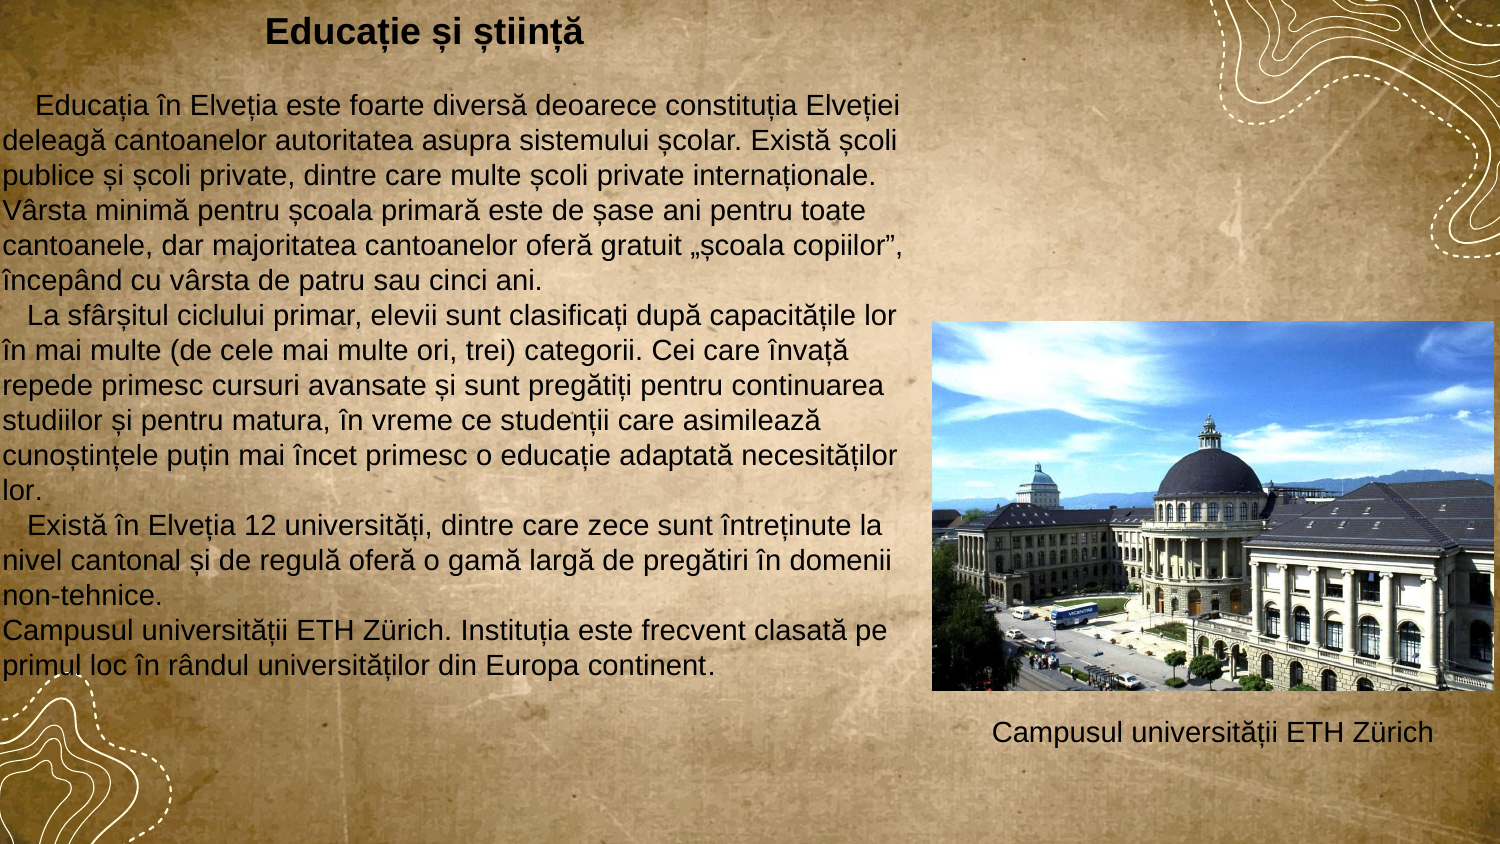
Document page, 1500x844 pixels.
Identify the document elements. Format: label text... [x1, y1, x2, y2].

picture [932, 321, 1495, 691]
text_box Campusul universității ETH Zürich [977, 706, 1450, 756]
text_box Educație și știință Educația în Elveția este foarte diversă deoarece constituția Elveției deleagă cantoanelor autoritatea asupra sistemului școlar. Există școli publice și școli private, dintre care multe școli private internaționale. Vârsta minimă pentru școala primară este de șase ani pentru toate cantoanele, dar majoritatea cantoanelor oferă gratuit „școala copiilor”, începând cu vârsta de patru sau cinci ani. La sfârșitul ciclului primar, elevii sunt clasificați după capacitățile lor în mai multe (de cele mai multe ori, trei) categorii. Cei care învață repede primesc cursuri avansate și sunt pregătiți pentru continuarea studiilor și pentru matura, în vreme ce studenții care asimilează cunoștințele puțin mai încet primesc o educație adaptată necesităților lor. Există în Elveția 12 universități, dintre care zece sunt întreținute la nivel cantonal și de regulă oferă o gamă largă de pregătiri în domenii non-tehnice. Campusul universității ETH Zürich. Instituția este frecvent clasată pe primul loc în rândul universităților din Europa continent. [0, 0, 925, 724]
